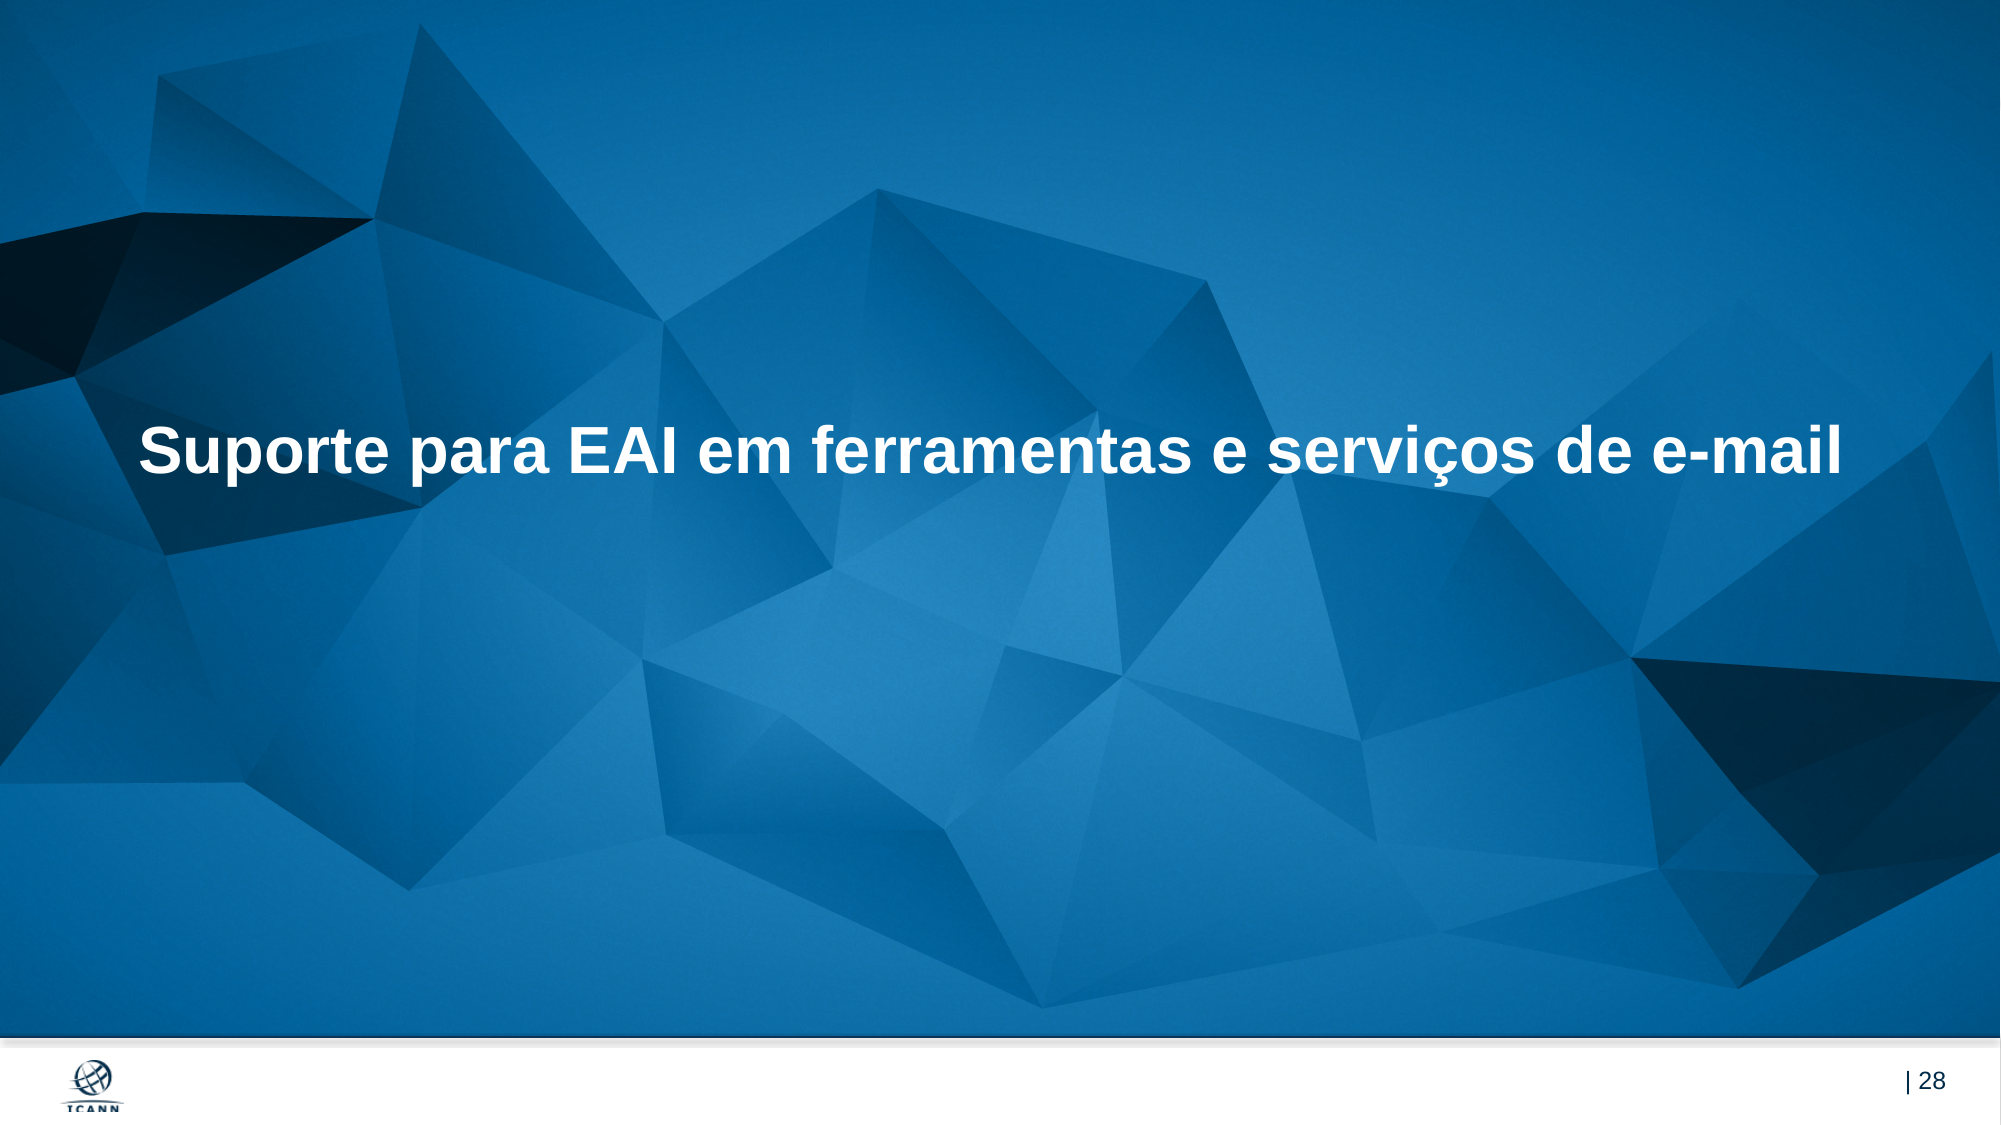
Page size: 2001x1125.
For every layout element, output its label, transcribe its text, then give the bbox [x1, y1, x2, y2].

title Suporte para EAI em ferramentas e serviços de e-mail [123, 214, 1944, 494]
picture [0, 0, 2000, 1036]
